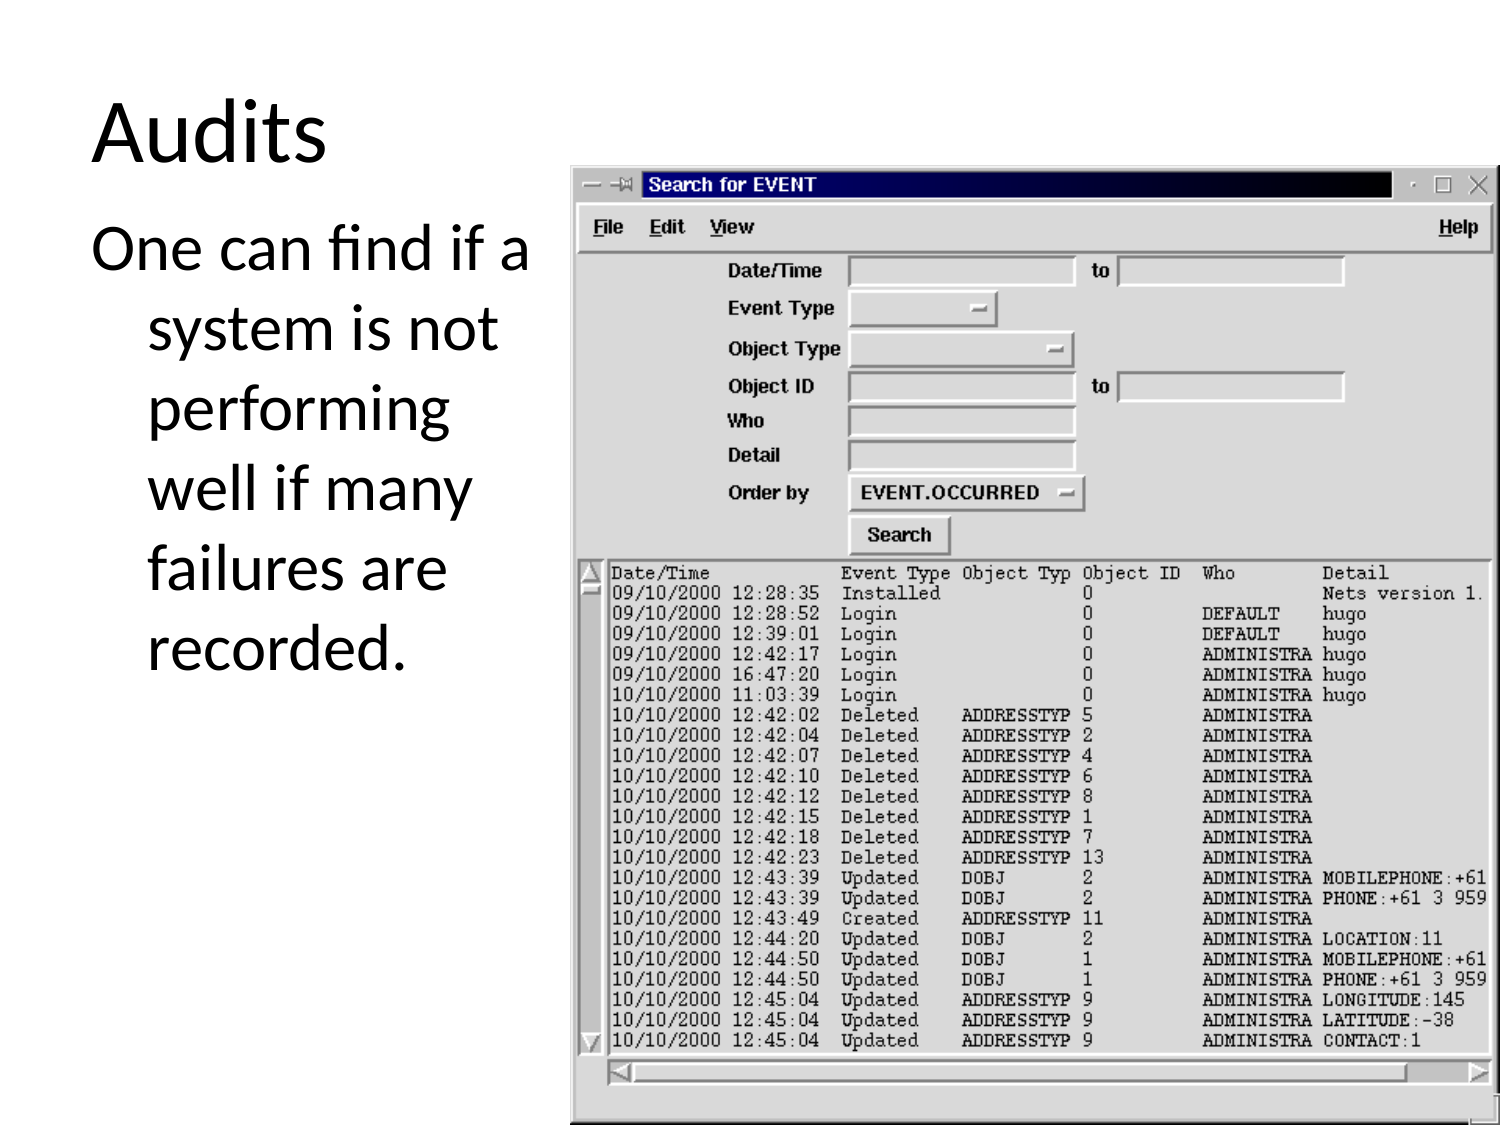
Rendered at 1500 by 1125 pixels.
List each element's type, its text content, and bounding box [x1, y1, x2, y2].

text_box One can find if a system is not performing well if many failures are recorded. [76, 196, 563, 882]
picture [569, 165, 1500, 1125]
title Audits [76, 66, 550, 185]
